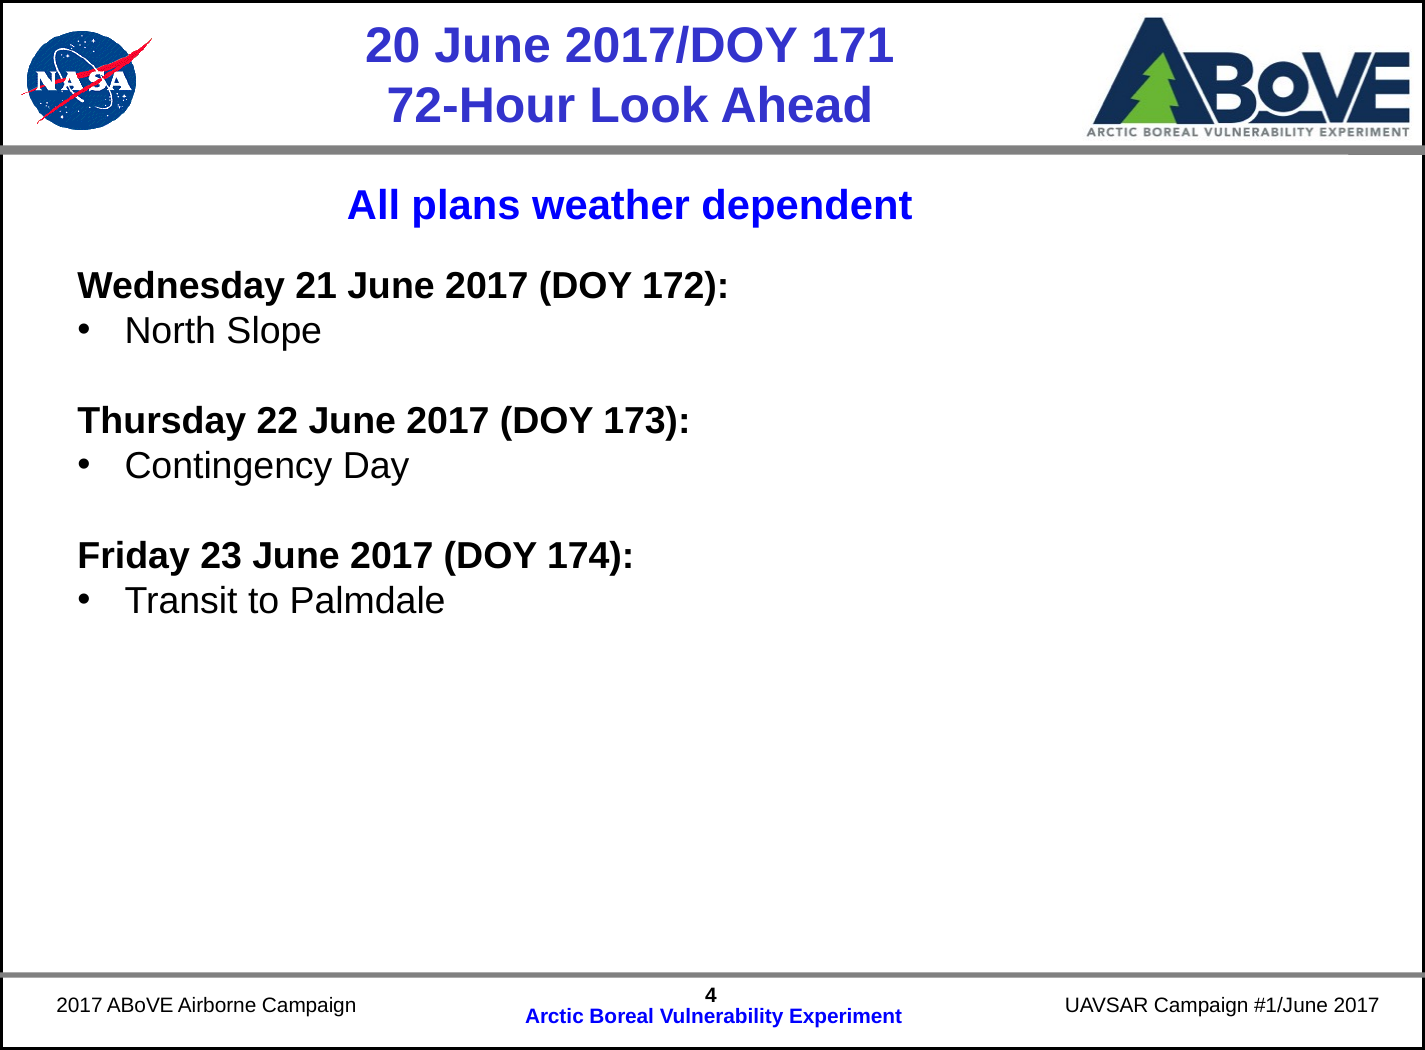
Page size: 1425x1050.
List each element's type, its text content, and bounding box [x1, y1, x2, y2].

picture [8, 15, 163, 142]
text_box Wednesday 21 June 2017 (DOY 172): North Slope Thursday 22 June 2017 (DOY 173): Contingency Day Friday 23 June 2017 (DOY 174): Transit to Palmdale [62, 253, 1398, 718]
picture [1082, 13, 1414, 141]
text_box All plans weather dependent [86, 170, 1174, 236]
title 20 June 2017/DOY 171 72-Hour Look Ahead [145, 21, 1115, 124]
